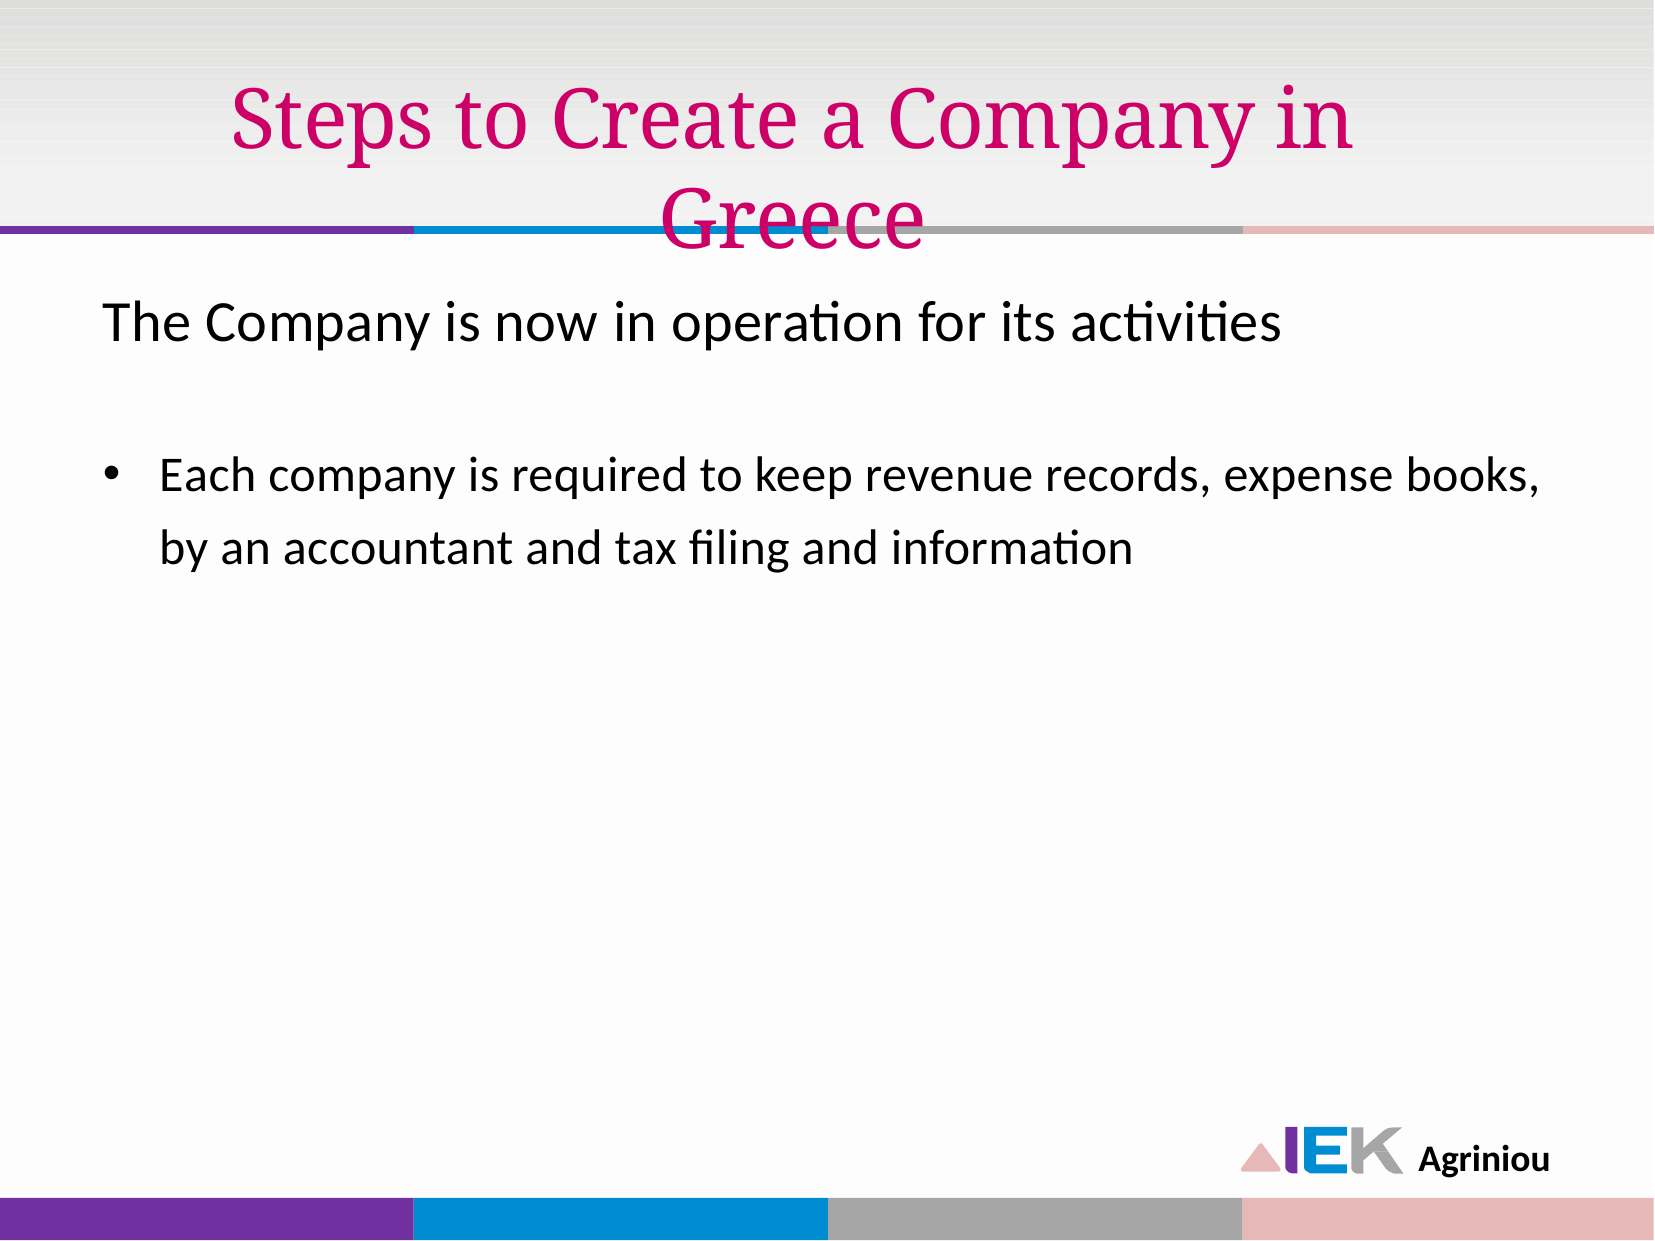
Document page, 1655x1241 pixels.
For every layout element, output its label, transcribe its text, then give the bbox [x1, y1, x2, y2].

list The Company is now in operation for its activities Εach company is required to keep revenue records, expense books, by an accountant and tax filing and information [100, 268, 1618, 576]
text_box [828, 1197, 1242, 1241]
text_box Agriniou [1403, 1127, 1618, 1187]
text_box [0, 1197, 414, 1241]
text_box [414, 1197, 828, 1241]
title Steps to Create a Company in Greece [89, 63, 1494, 273]
text_box [1304, 1126, 1347, 1174]
text_box [1351, 1127, 1403, 1174]
text_box [1285, 1126, 1298, 1174]
text_box [1242, 1197, 1654, 1241]
text_box [1240, 1143, 1281, 1172]
